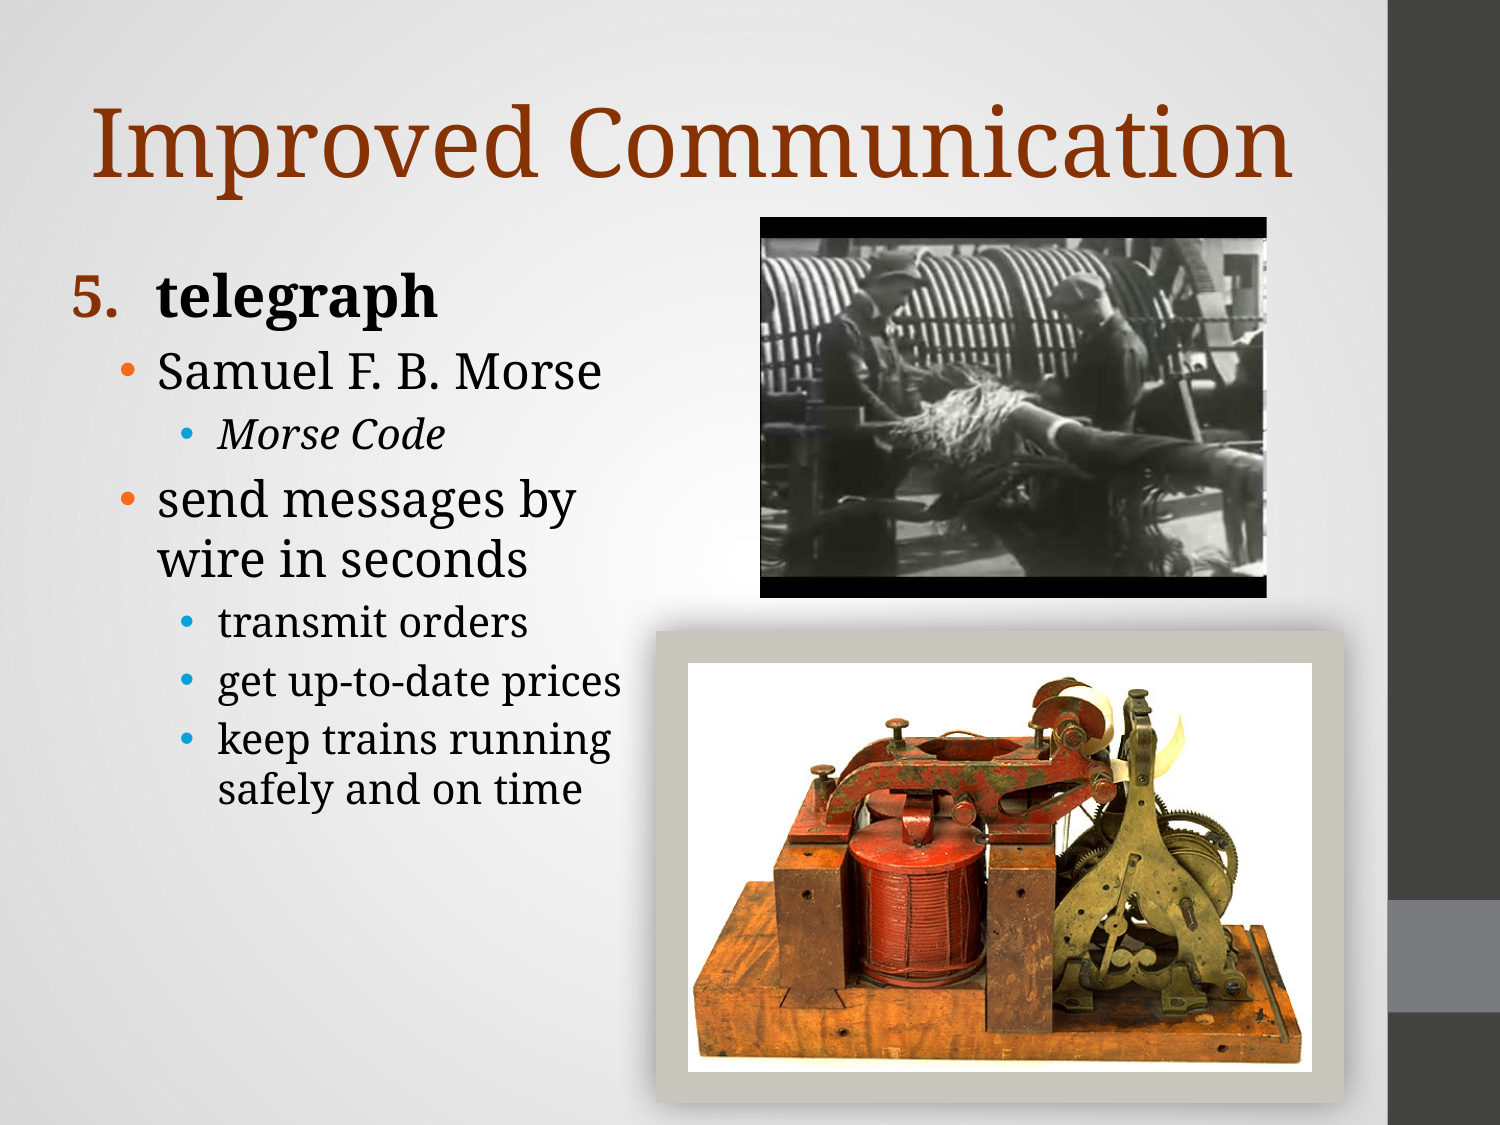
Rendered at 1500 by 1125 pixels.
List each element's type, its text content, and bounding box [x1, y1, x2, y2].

text_box [760, 217, 1267, 598]
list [687, 662, 1313, 1072]
list telegraph Samuel F. B. Morse Morse Code send messages by wire in seconds transmit orders get up-to-date prices keep trains running safely and on time [37, 251, 675, 1100]
title Improved Communication [75, 45, 1325, 233]
